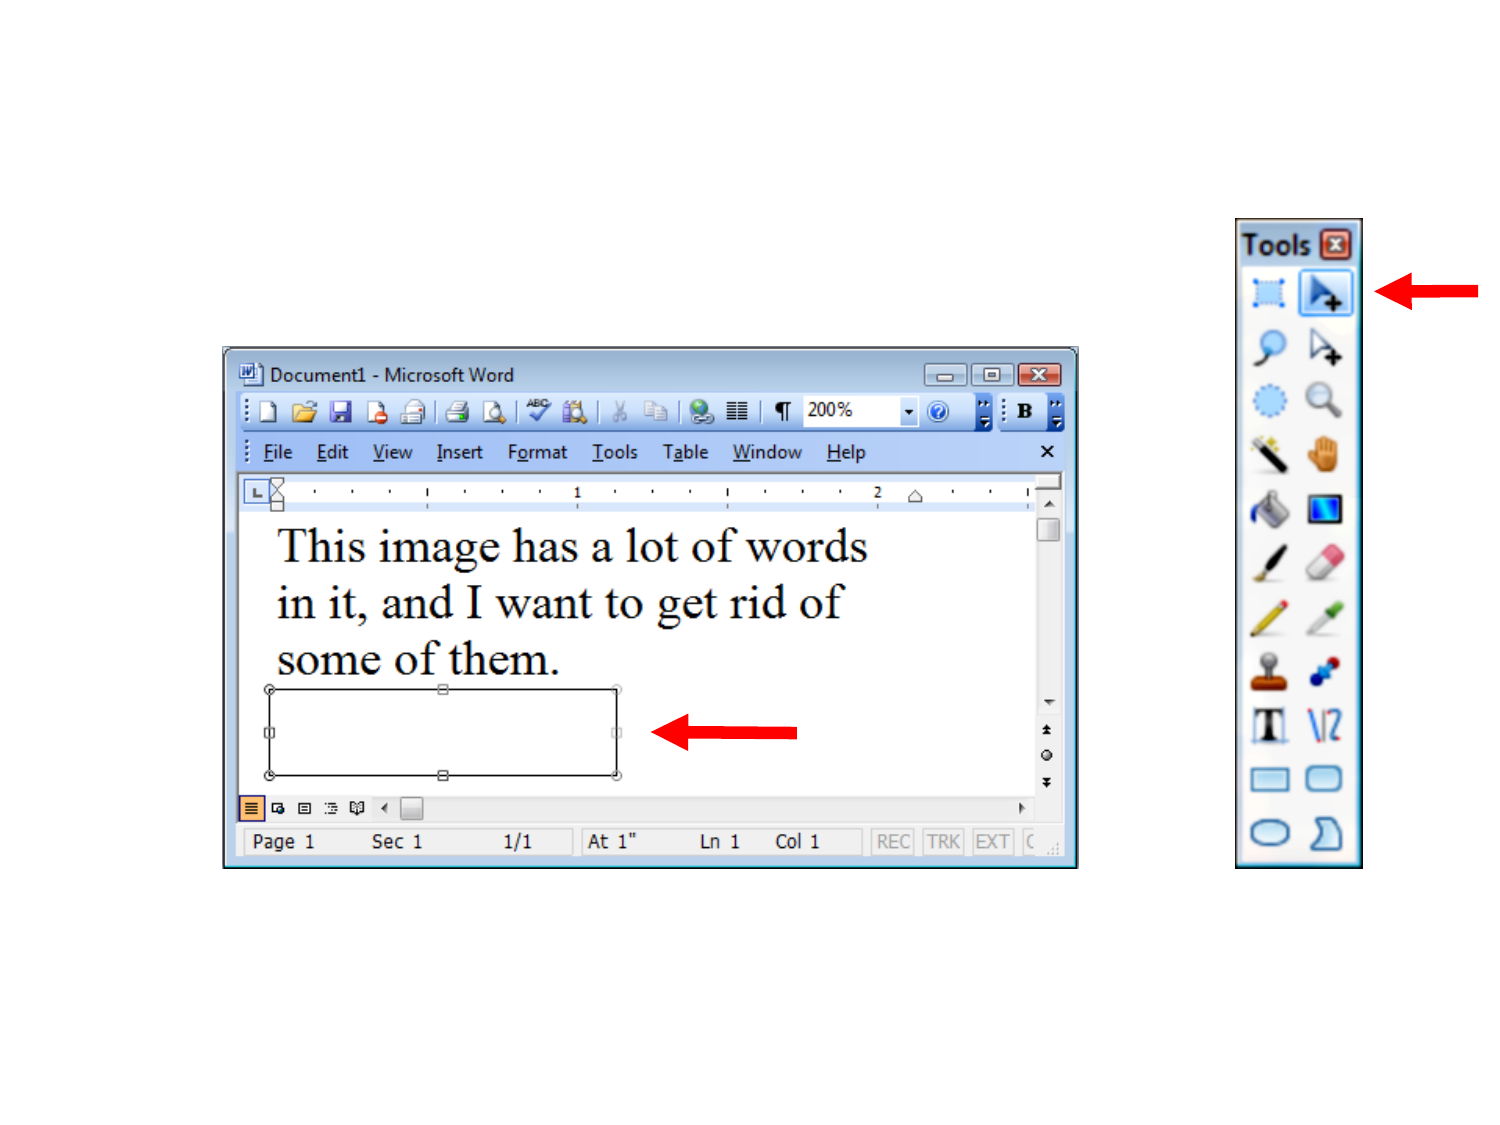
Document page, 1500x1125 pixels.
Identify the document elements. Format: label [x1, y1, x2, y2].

text_box [1374, 285, 1479, 298]
picture [1235, 218, 1363, 869]
picture [221, 346, 1079, 869]
